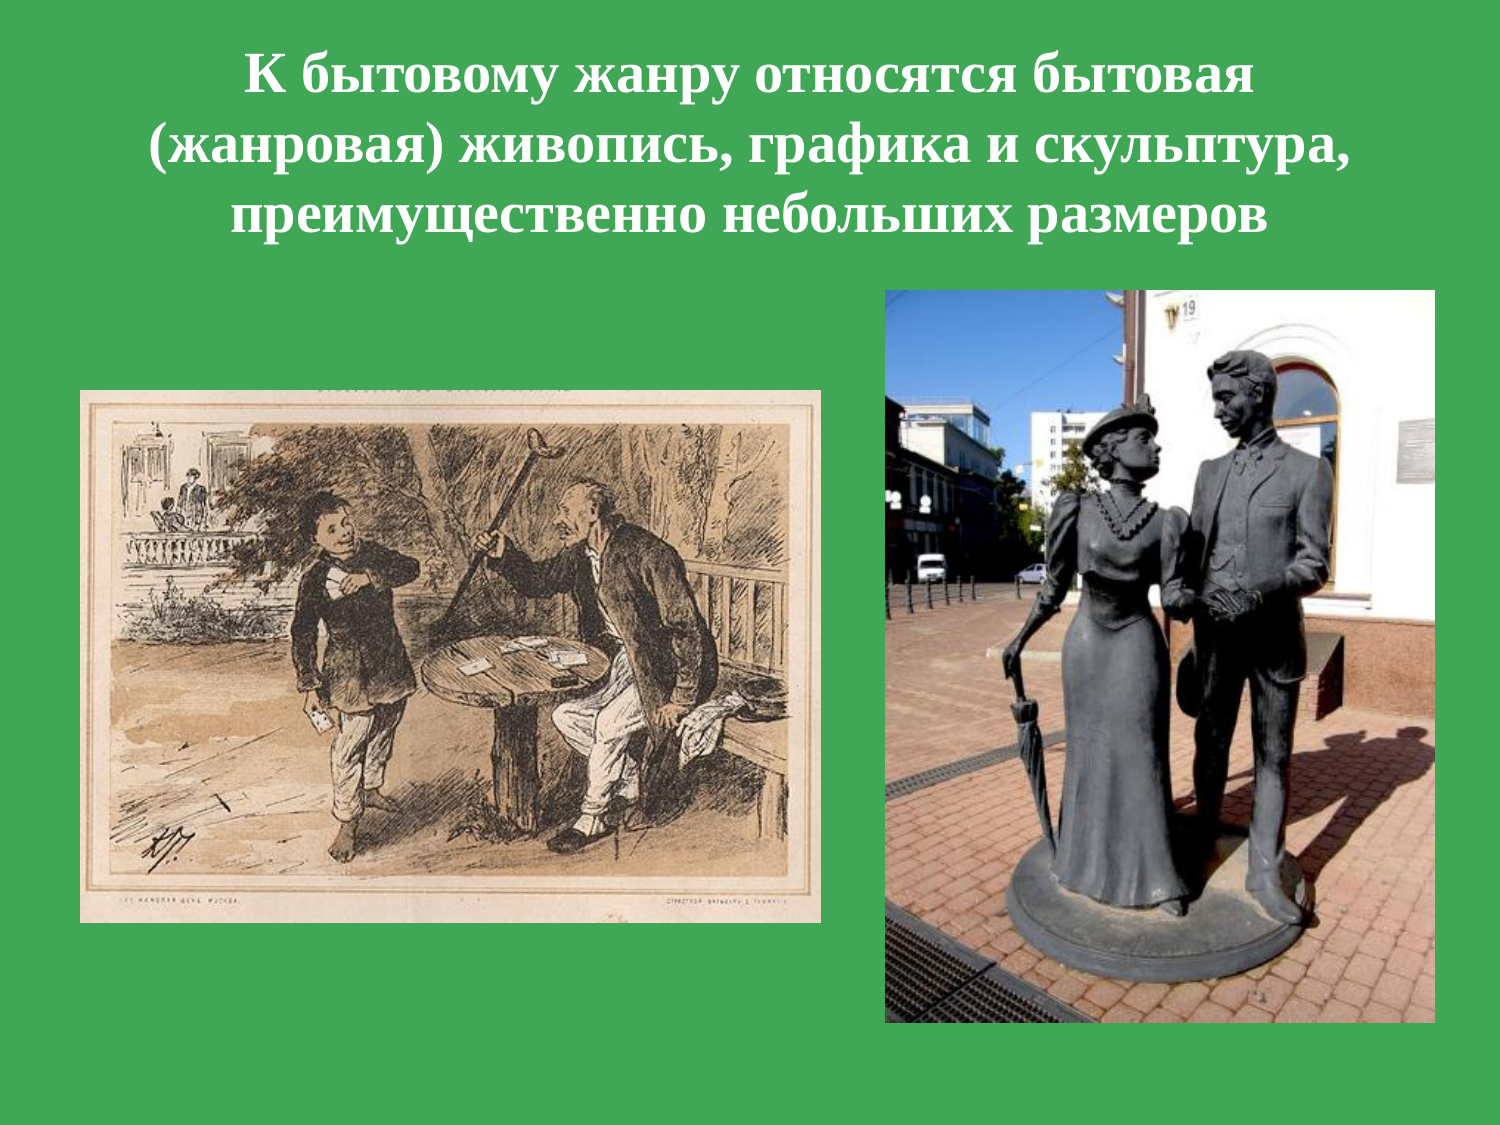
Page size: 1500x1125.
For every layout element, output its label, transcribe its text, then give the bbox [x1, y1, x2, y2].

title К бытовому жанру относятся бытовая (жанровая) живопись, графика и скульптура, преимущественно небольших размеров [75, 45, 1425, 233]
picture [0, 0, 1500, 1125]
